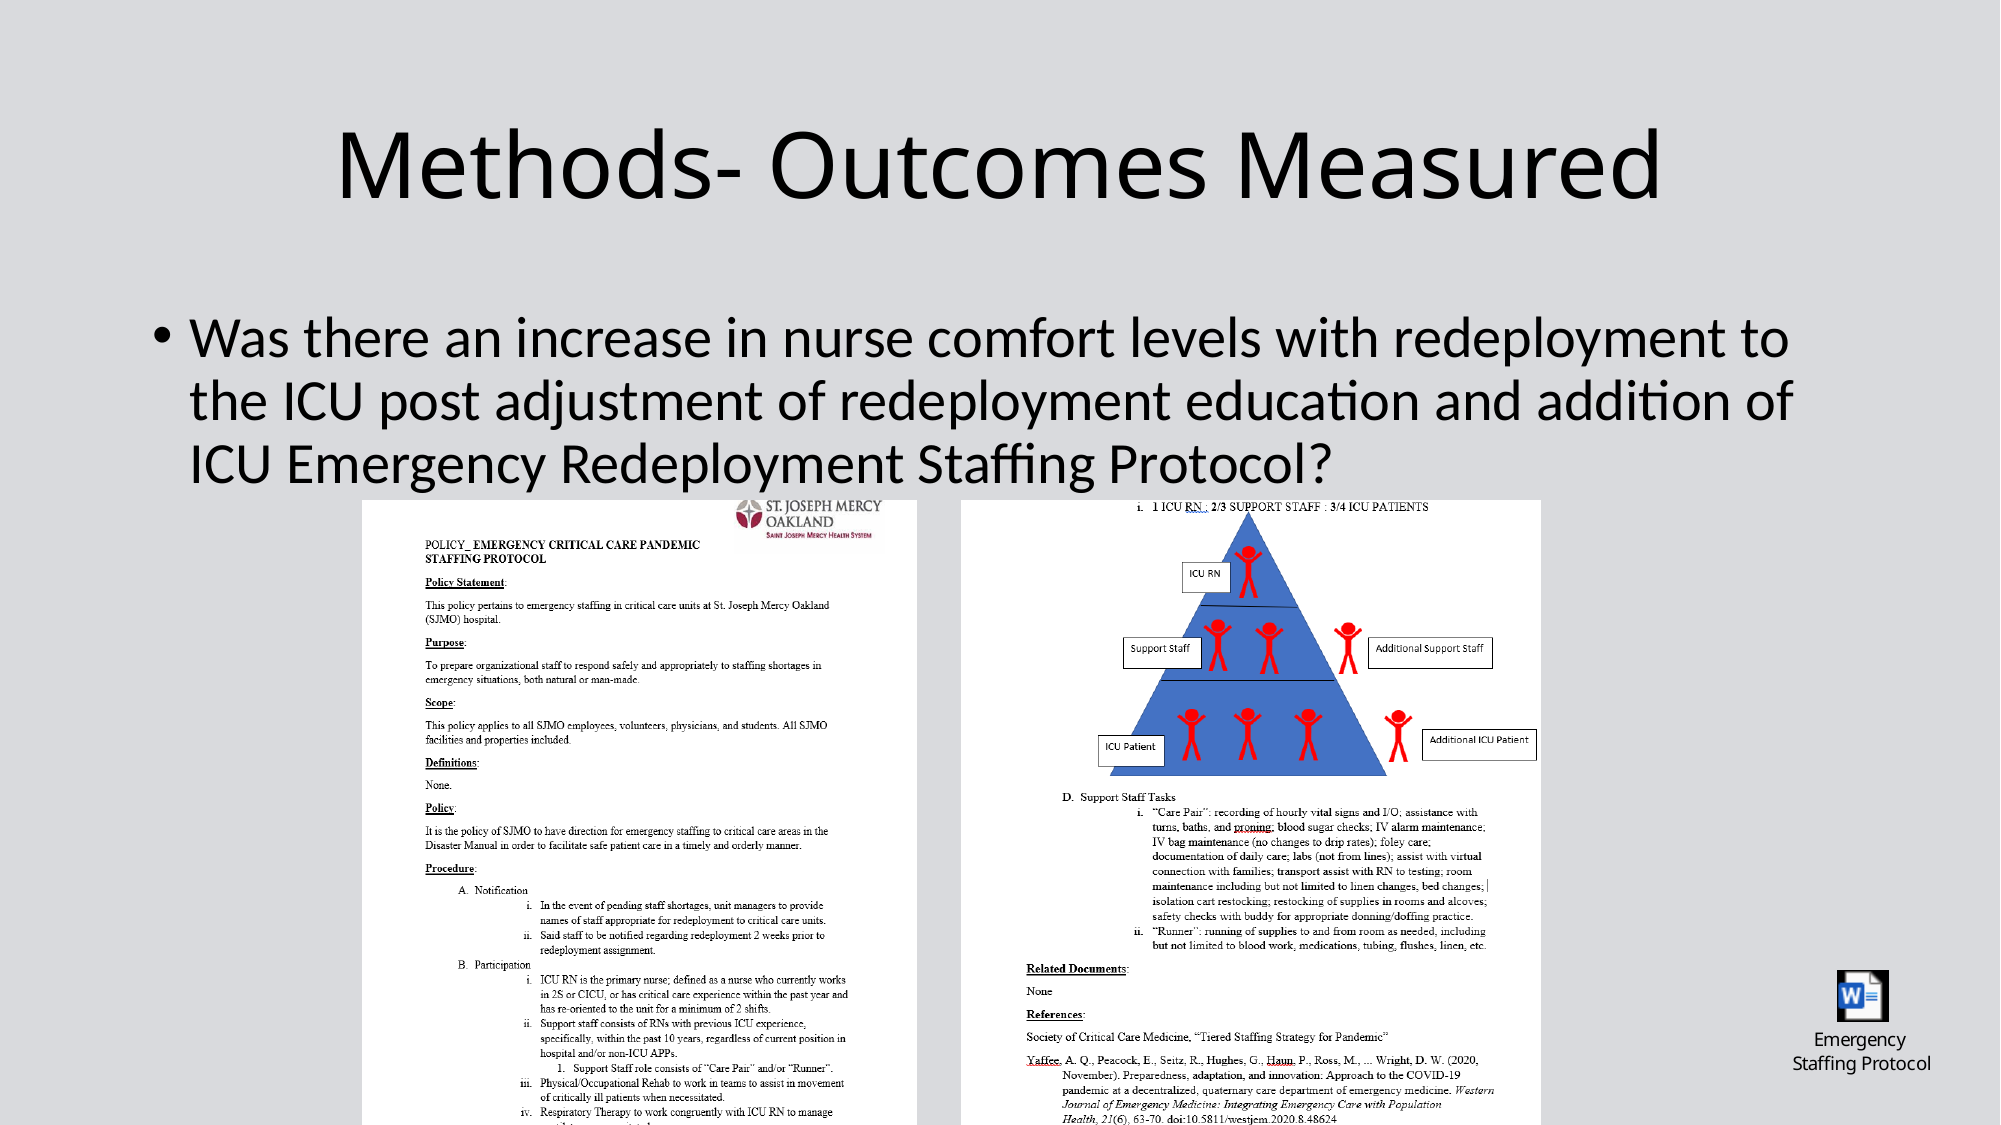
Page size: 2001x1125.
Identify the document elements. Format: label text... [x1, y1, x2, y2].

title Methods- Outcomes Measured [137, 59, 1863, 278]
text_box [1787, 970, 1938, 1097]
picture [961, 500, 1541, 1125]
list Was there an increase in nurse comfort levels with redeployment to the ICU post adjustment of redeployment education and addition of ICU Emergency Redeployment Staffing Protocol? [137, 299, 1863, 1014]
picture [361, 500, 917, 1125]
